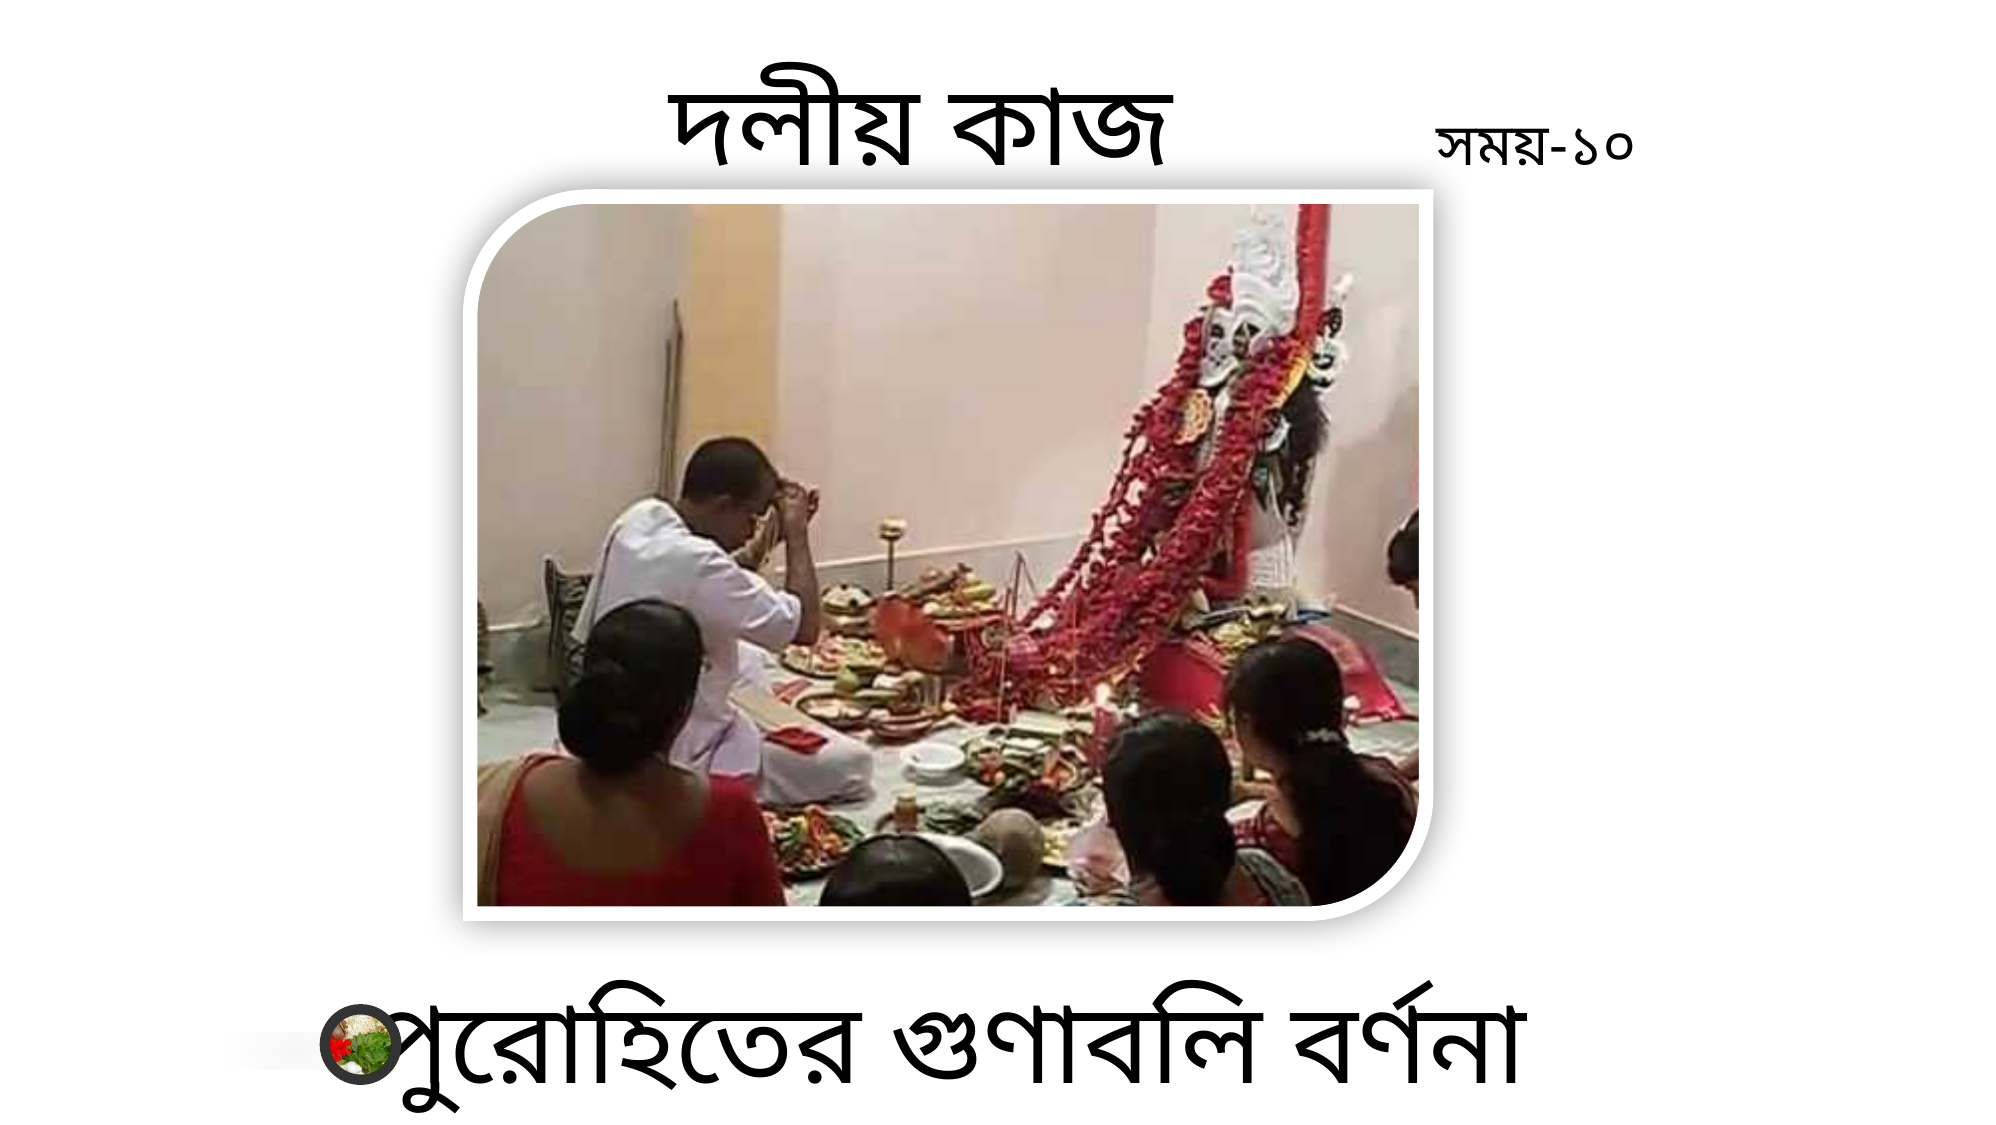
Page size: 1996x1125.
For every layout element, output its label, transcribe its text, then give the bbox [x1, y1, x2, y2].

text_box দলীয় কাজ সময়-১০ মিনিট [324, 44, 1671, 266]
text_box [311, 196, 1585, 1115]
